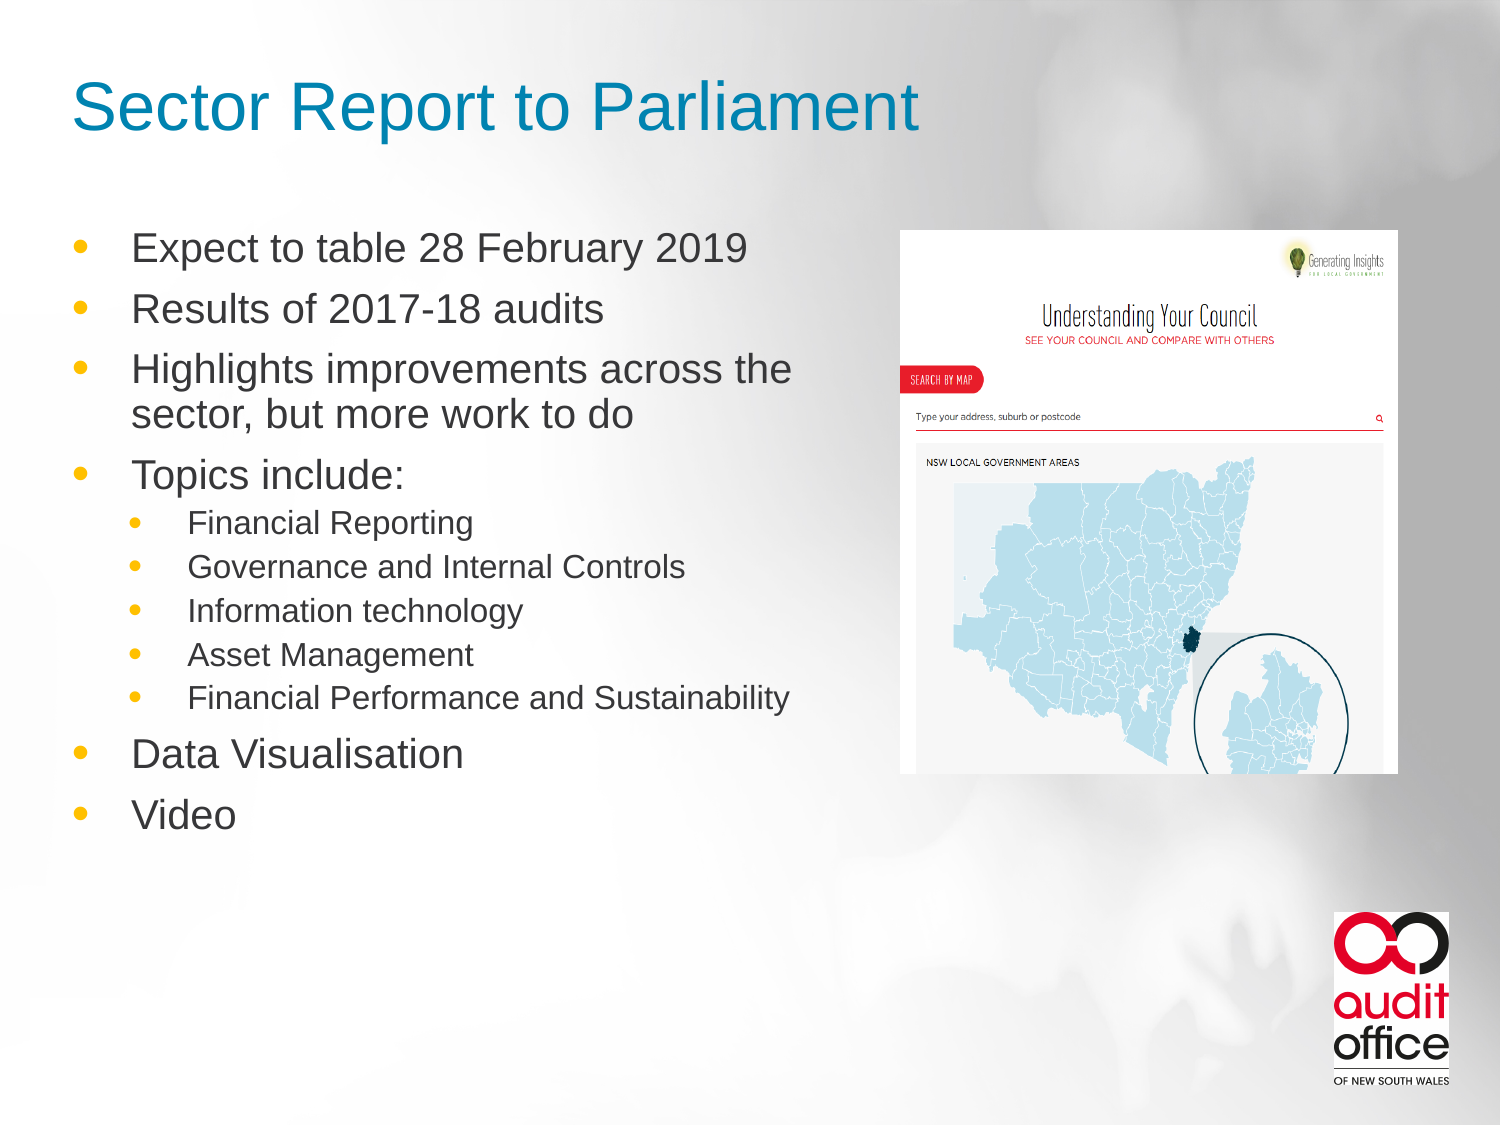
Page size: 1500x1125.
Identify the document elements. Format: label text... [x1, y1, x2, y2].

picture [0, 0, 1500, 1125]
list Expect to table 28 February 2019 Results of 2017-18 audits Highlights improvements across the sector, but more work to do Topics include: Financial Reporting Governance and Internal Controls Information technology Asset Management Financial Performance and Sustainability Data Visualisation Video [56, 218, 872, 933]
title Sector Report to Parliament [56, 0, 1444, 218]
